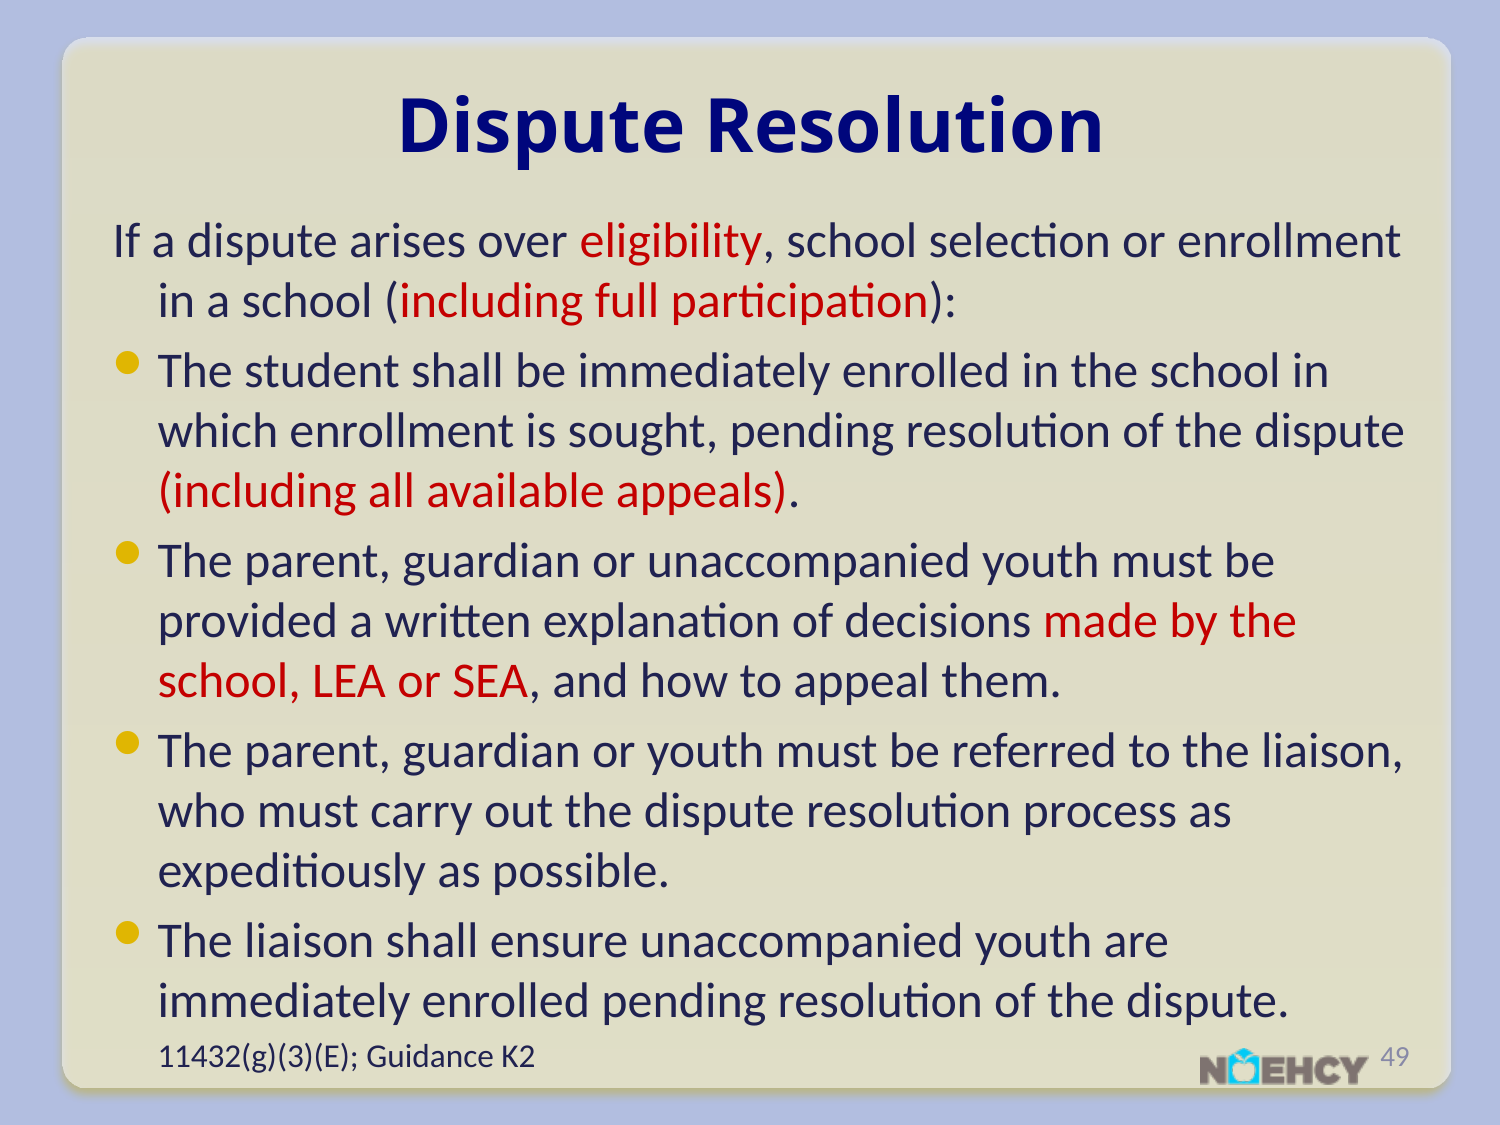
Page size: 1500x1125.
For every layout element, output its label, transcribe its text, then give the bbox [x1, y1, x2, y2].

list If a dispute arises over eligibility, school selection or enrollment in a school (including full participation): The student shall be immediately enrolled in the school in which enrollment is sought, pending resolution of the dispute (including all available appeals). The parent, guardian or unaccompanied youth must be provided a written explanation of decisions made by the school, LEA or SEA, and how to appeal them. The parent, guardian or youth must be referred to the liaison, who must carry out the dispute resolution process as expeditiously as possible. The liaison shall ensure unaccompanied youth are immediately enrolled pending resolution of the dispute. 11432(g)(3)(E); Guidance K2 [75, 200, 1425, 1100]
slide_number 49 [1074, 1019, 1425, 1080]
title Dispute Resolution [76, 50, 1427, 175]
